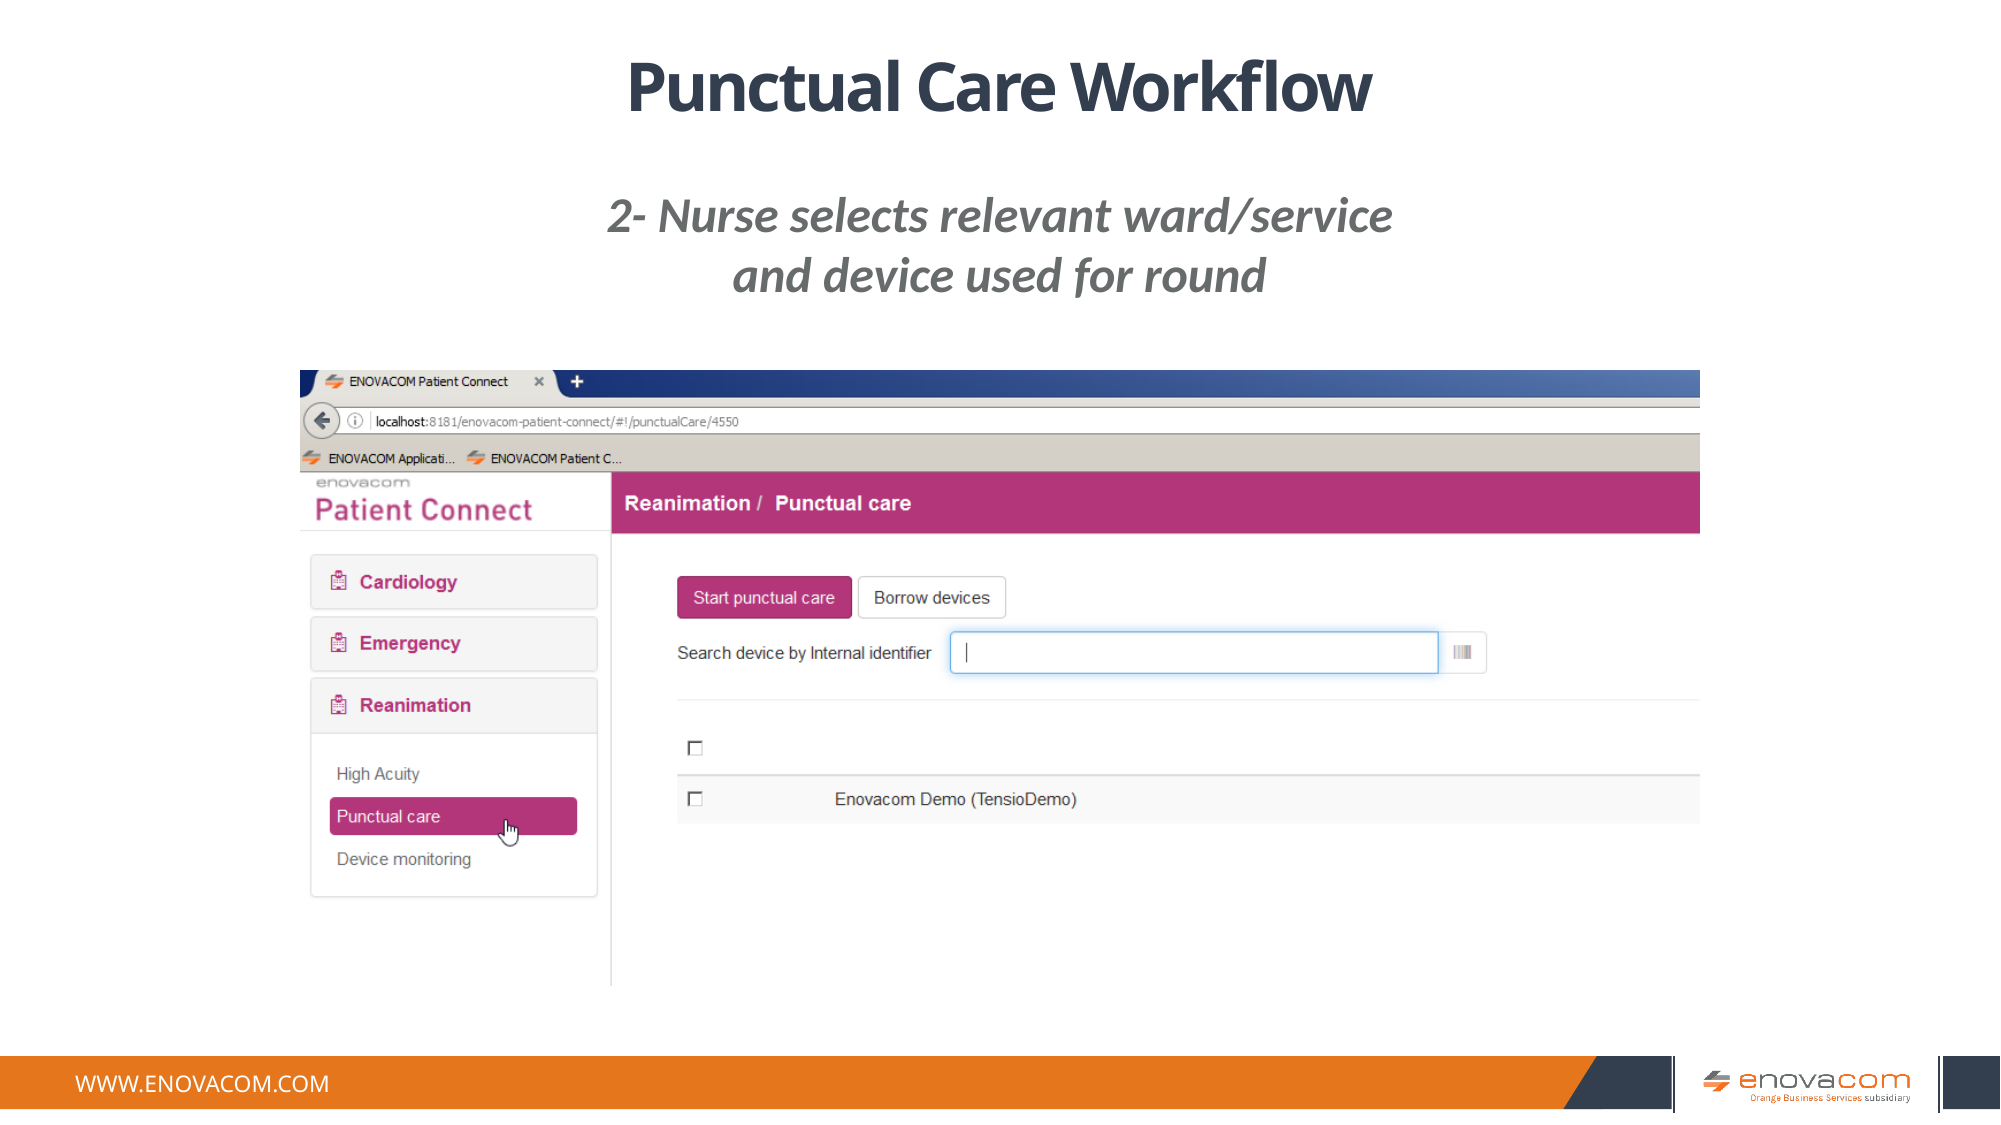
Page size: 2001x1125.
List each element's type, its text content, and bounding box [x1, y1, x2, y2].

title Punctual Care Workflow [137, 45, 1863, 134]
picture [1701, 1068, 1912, 1104]
picture [300, 370, 1700, 986]
text_box 2- Nurse selects relevant ward/service and device used for round [379, 175, 1621, 311]
